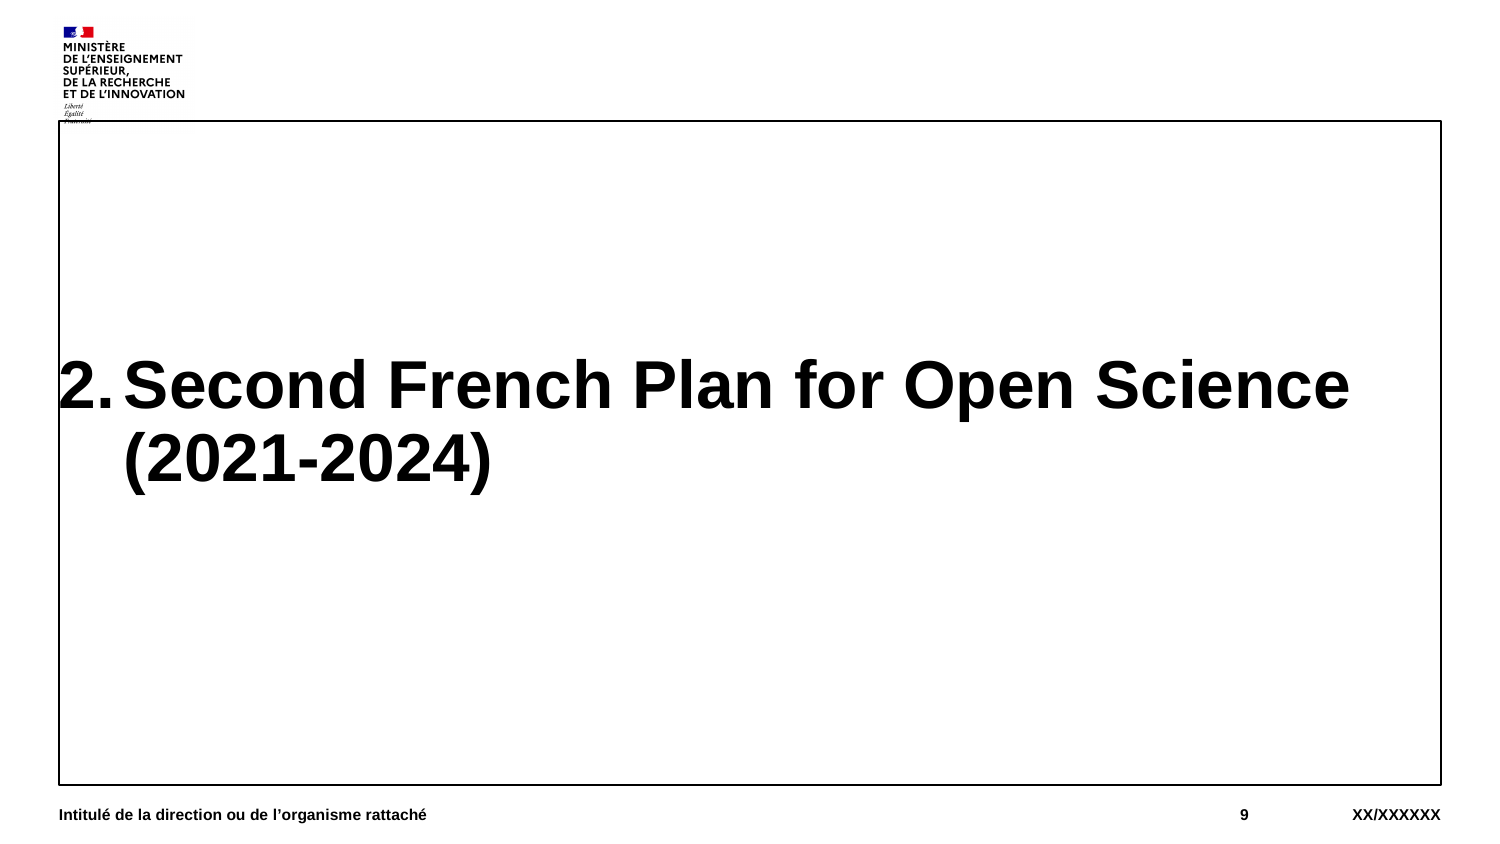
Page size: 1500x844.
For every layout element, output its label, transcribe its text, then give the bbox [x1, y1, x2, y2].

title Second French Plan for Open Science (2021-2024) [58, 120, 1442, 786]
picture [53, 16, 195, 134]
slide_number XX/XXXXXX [1249, 784, 1441, 844]
footer Intitulé de la direction ou de l’organisme rattaché [59, 784, 1028, 844]
slide_number 9 [1028, 784, 1249, 844]
